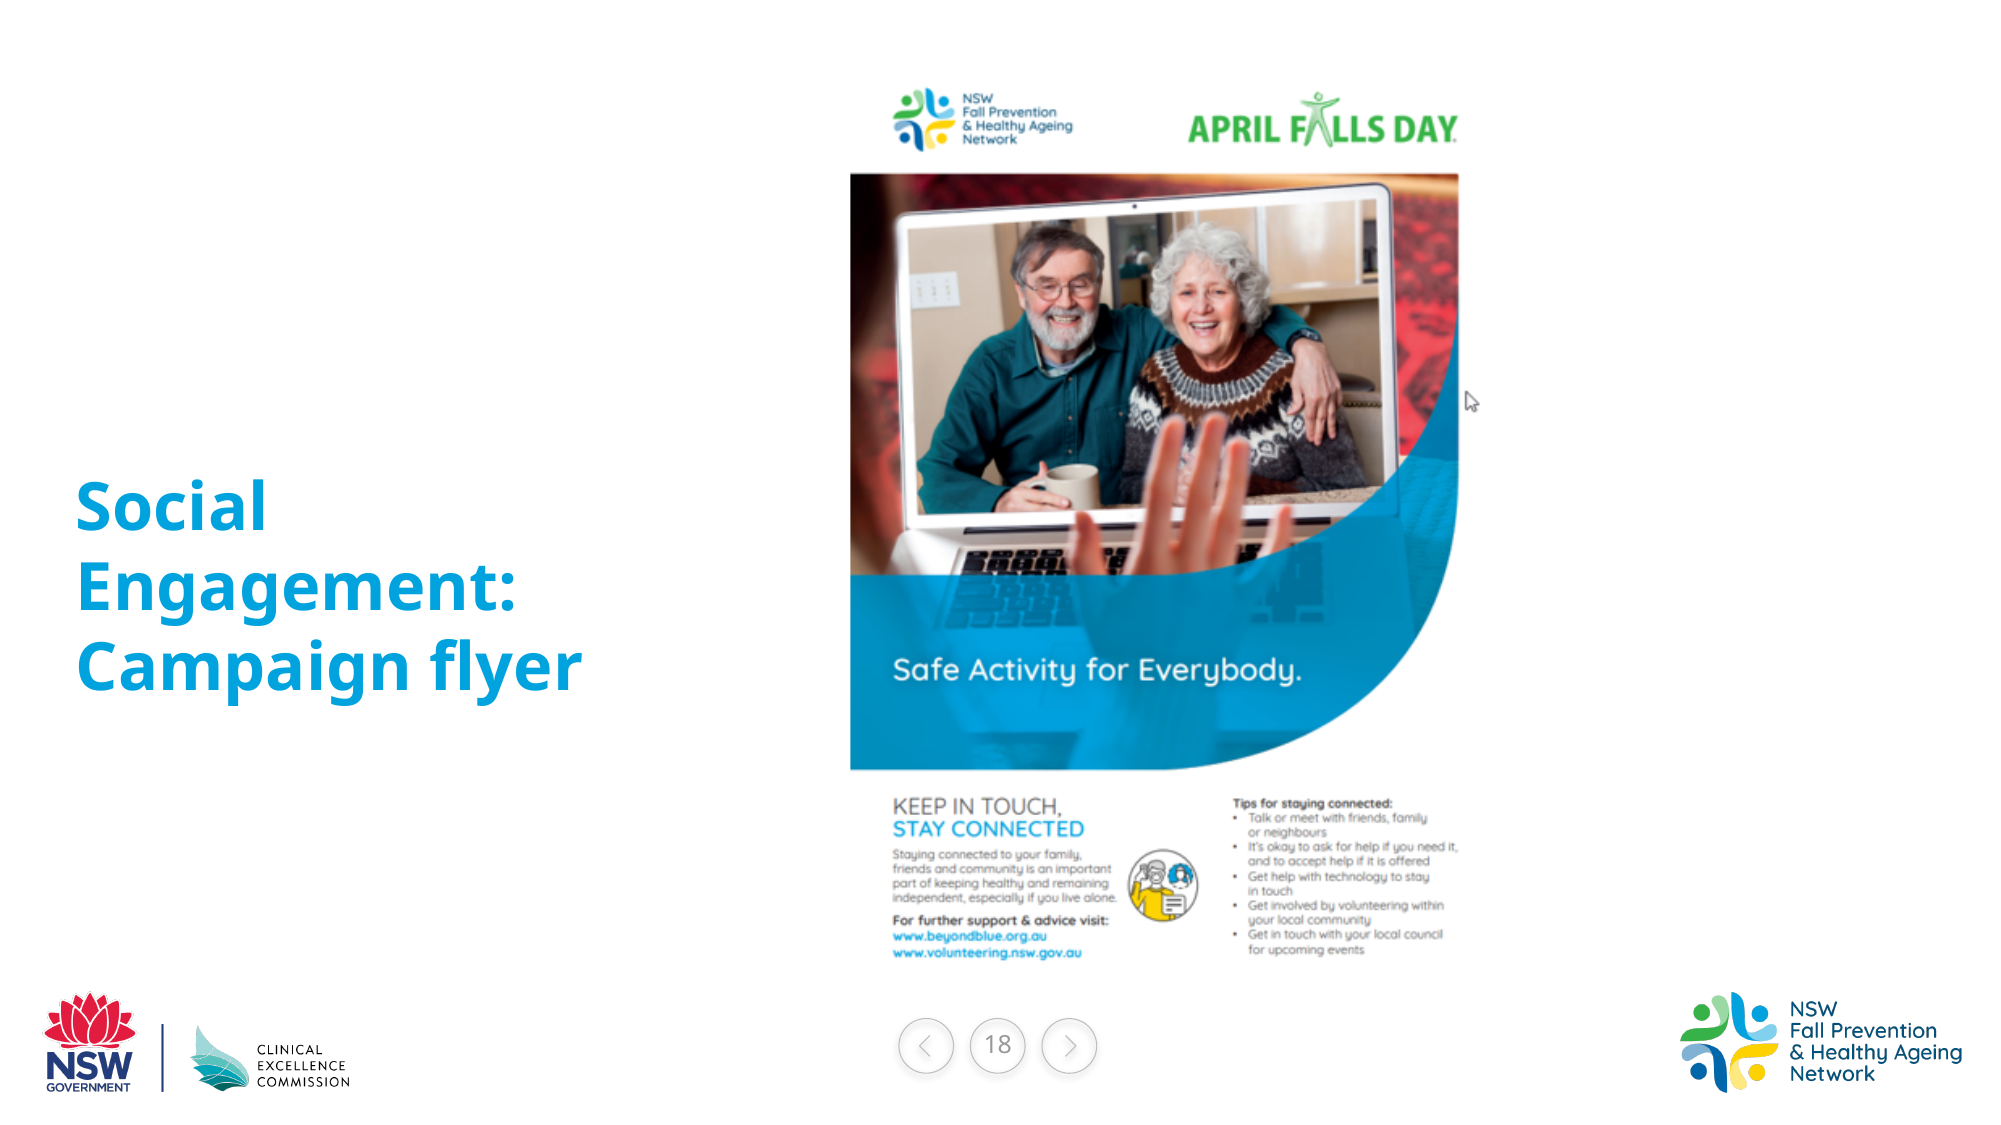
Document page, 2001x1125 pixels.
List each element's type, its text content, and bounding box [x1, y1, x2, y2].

picture [1679, 991, 1969, 1093]
picture [41, 991, 349, 1092]
picture [848, 79, 1517, 981]
text_box Social Engagement: Campaign flyer [60, 456, 729, 711]
